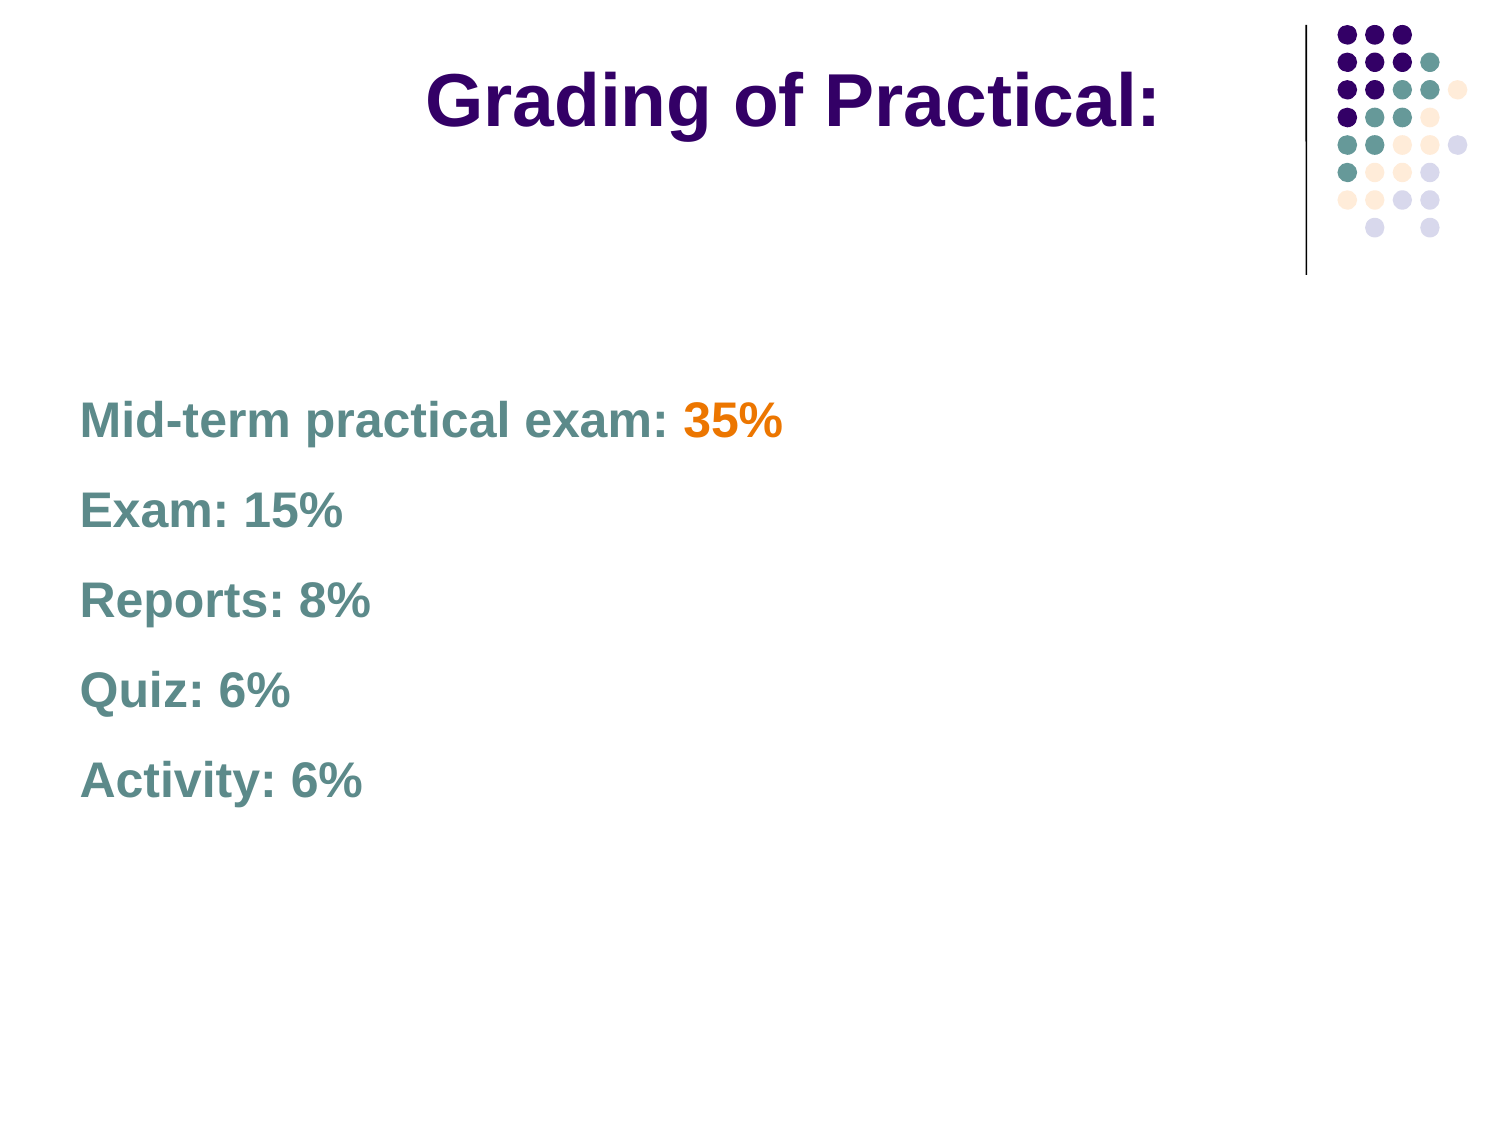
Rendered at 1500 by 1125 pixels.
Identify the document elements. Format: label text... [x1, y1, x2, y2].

title Grading of Practical: [347, 42, 1283, 149]
text_box Mid-term practical exam: 35% Exam: 15% Reports: 8% Quiz: 6% Activity: 6% [64, 349, 815, 815]
